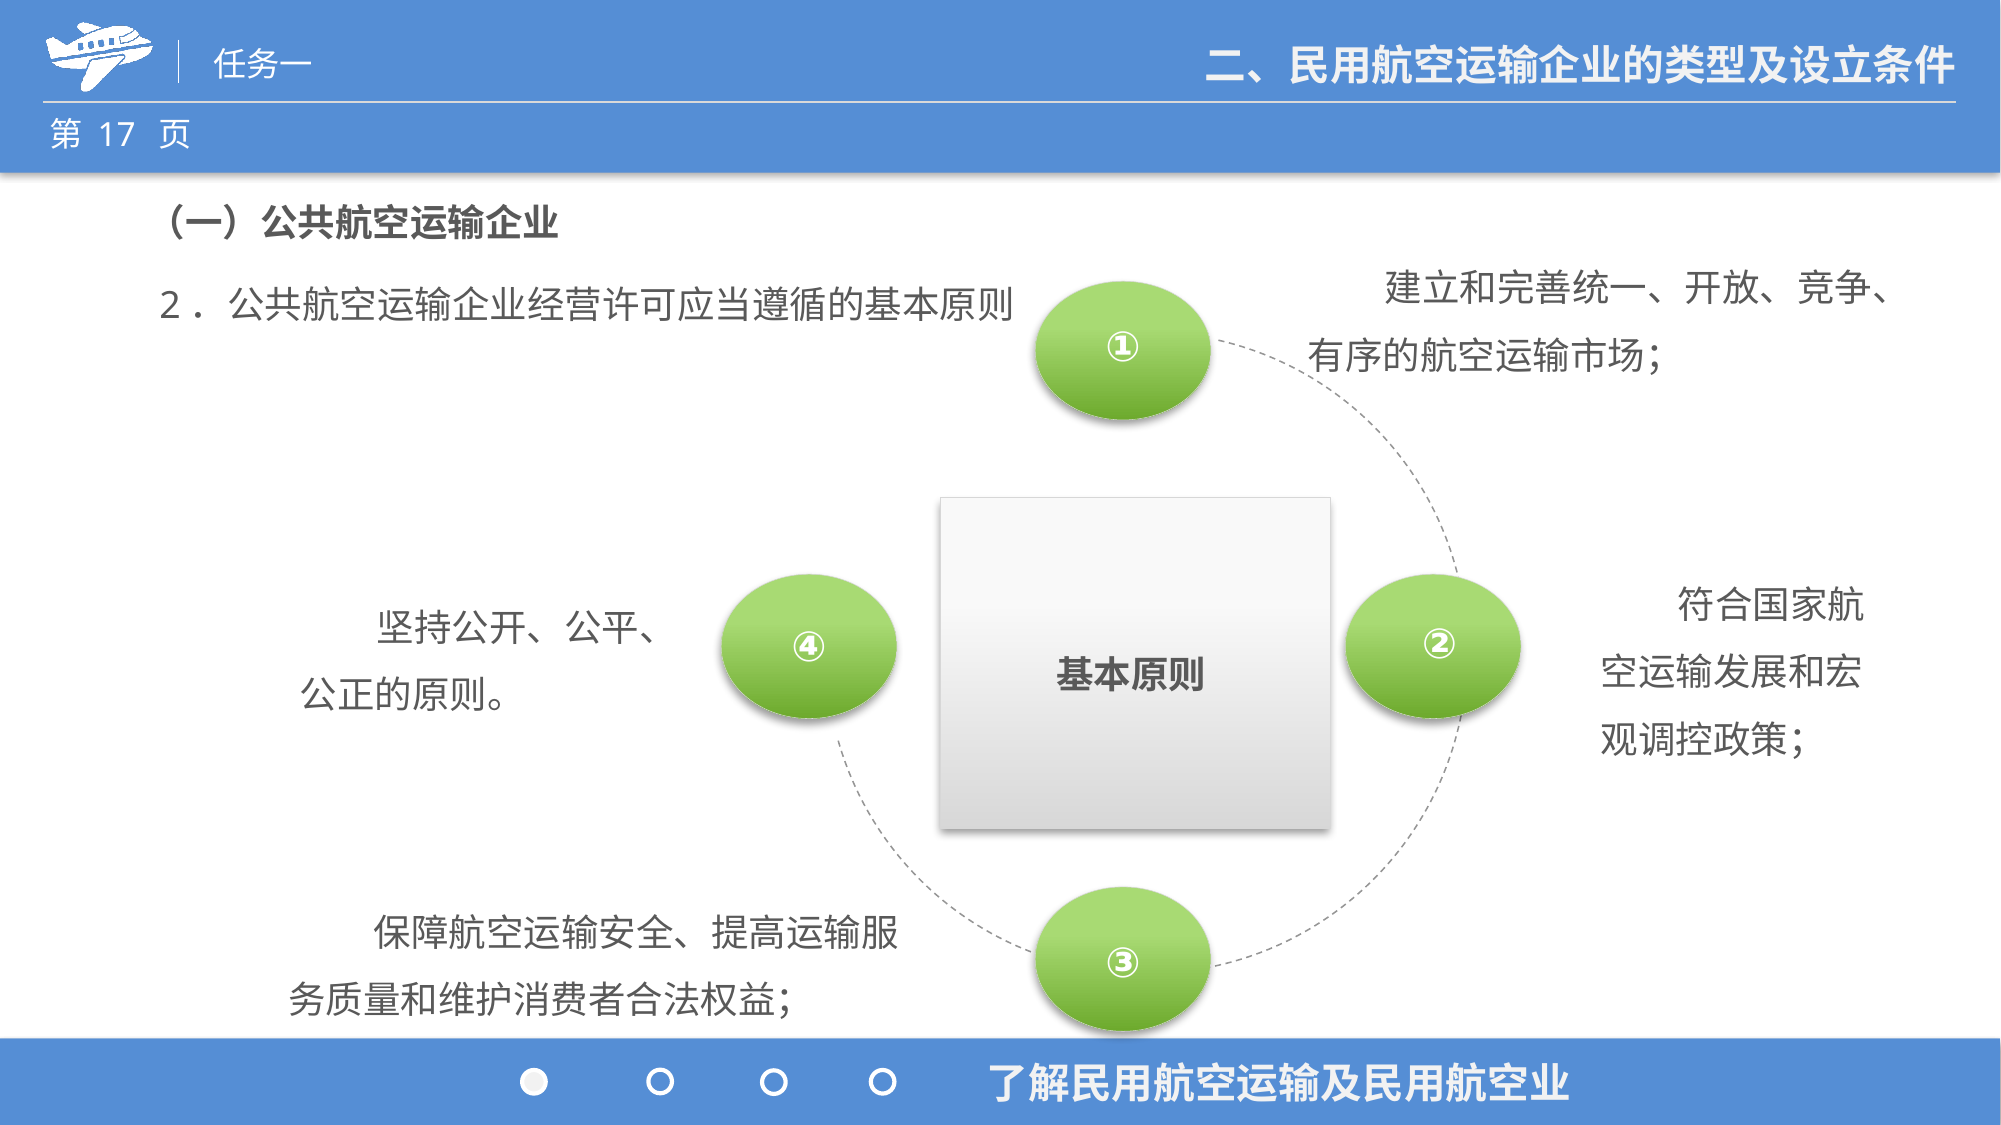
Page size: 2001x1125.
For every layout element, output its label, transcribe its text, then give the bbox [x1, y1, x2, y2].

text_box [837, 666, 1460, 967]
text_box （一）公共航空运输企业 [132, 175, 942, 252]
text_box 基本原则 [976, 621, 1287, 704]
text_box 2．公共航空运输企业经营许可应当遵循的基本原则 [144, 257, 1036, 334]
picture [43, 19, 156, 94]
text_box 符合国家航空运输发展和宏观调控政策； [1585, 550, 1891, 769]
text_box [1034, 886, 1212, 1032]
text_box 坚持公开、公平、公正的原则。 [285, 574, 707, 724]
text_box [1034, 280, 1212, 421]
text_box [1345, 573, 1522, 719]
text_box 建立和完善统一、开放、竞争、有序的航空运输市场； [1292, 234, 1903, 385]
text_box [940, 497, 1331, 829]
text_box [720, 573, 898, 719]
text_box 保障航空运输安全、提高运输服务质量和维护消费者合法权益； [273, 878, 918, 1029]
text_box [1182, 339, 1458, 639]
